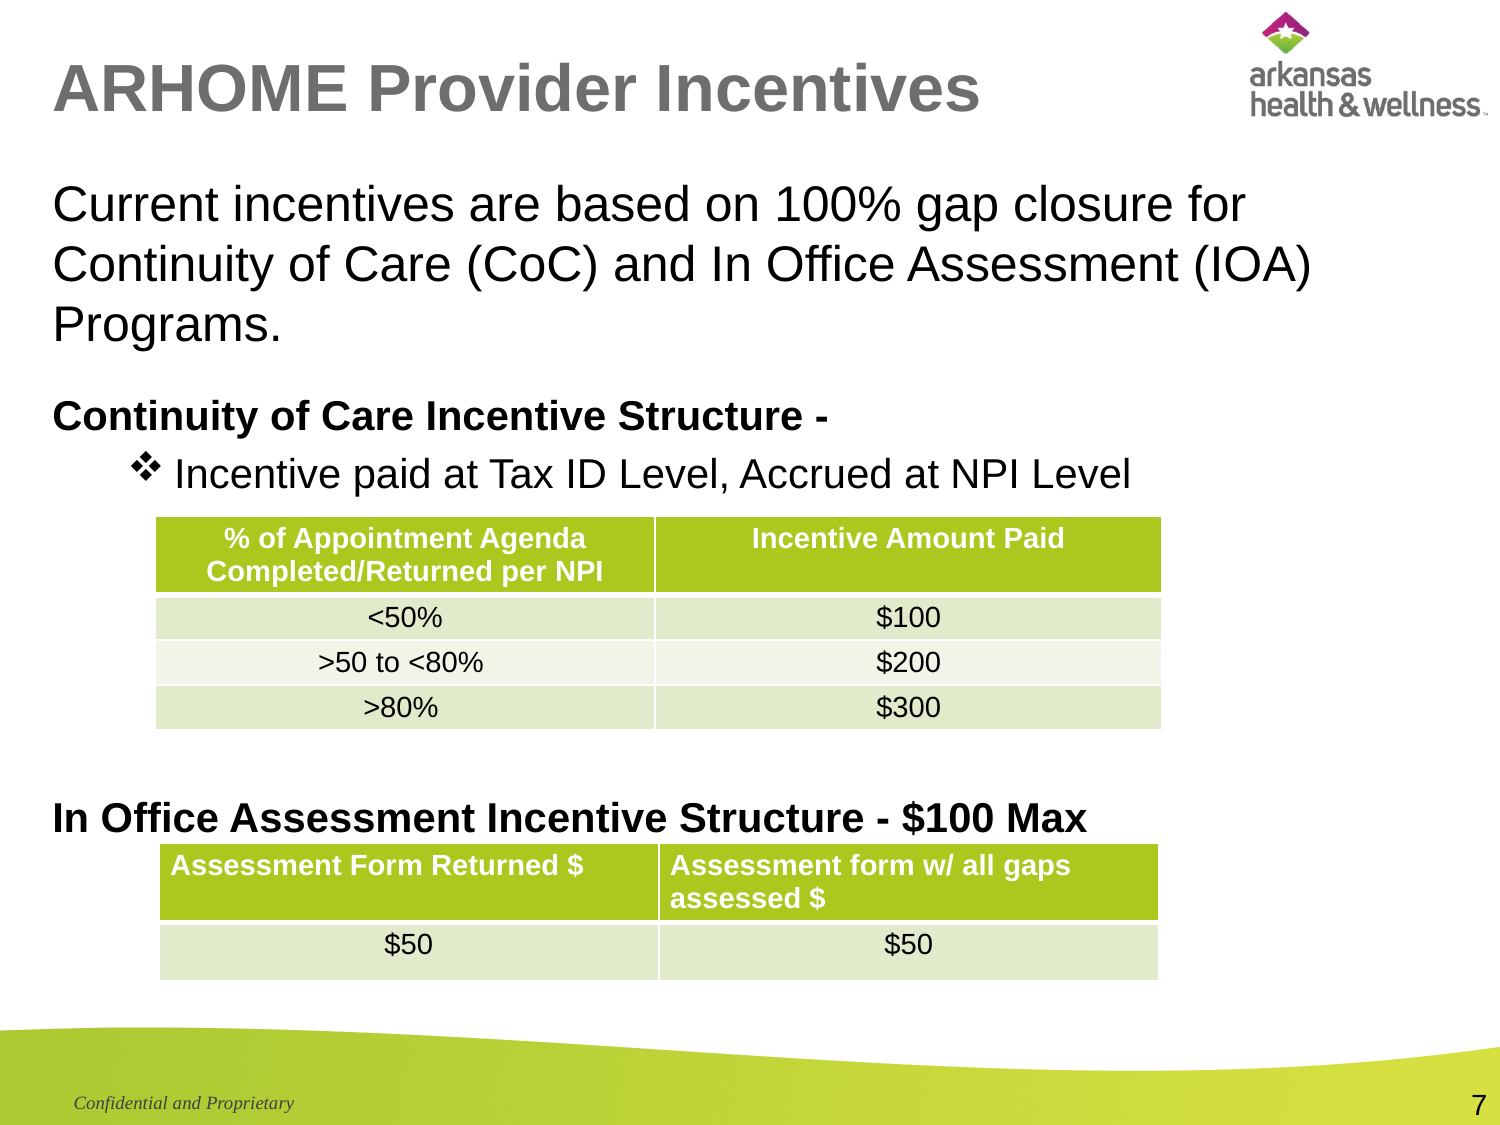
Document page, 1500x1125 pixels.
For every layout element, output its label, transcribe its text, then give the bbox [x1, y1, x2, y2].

list Current incentives are based on 100% gap closure for Continuity of Care (CoC) and In Office Assessment (IOA) Programs. Continuity of Care Incentive Structure - Incentive paid at Tax ID Level, Accrued at NPI Level In Office Assessment Incentive Structure - $100 Max [37, 163, 1425, 914]
table_header Incentive Amount Paid [656, 517, 1161, 592]
picture [1250, 12, 1488, 117]
title ARHOME Provider Incentives [37, 37, 1163, 138]
table_cell >80% [156, 686, 654, 729]
table_header Assessment form w/ all gaps assessed $ [660, 844, 1158, 920]
slide_number 7 [1137, 1085, 1488, 1125]
slide_number Confidential and Proprietary [73, 1090, 607, 1121]
table_cell $100 [656, 598, 1161, 639]
table_cell $50 [160, 925, 658, 980]
table_cell $300 [656, 686, 1161, 729]
table_cell $50 [660, 925, 1158, 980]
table_cell $200 [656, 641, 1161, 684]
picture [0, 1012, 1500, 1125]
table_header % of Appointment Agenda Completed/Returned per NPI [156, 517, 654, 592]
table_cell <50% [156, 598, 654, 639]
table_header Assessment Form Returned $ [160, 844, 658, 920]
table_cell >50 to <80% [156, 641, 654, 684]
